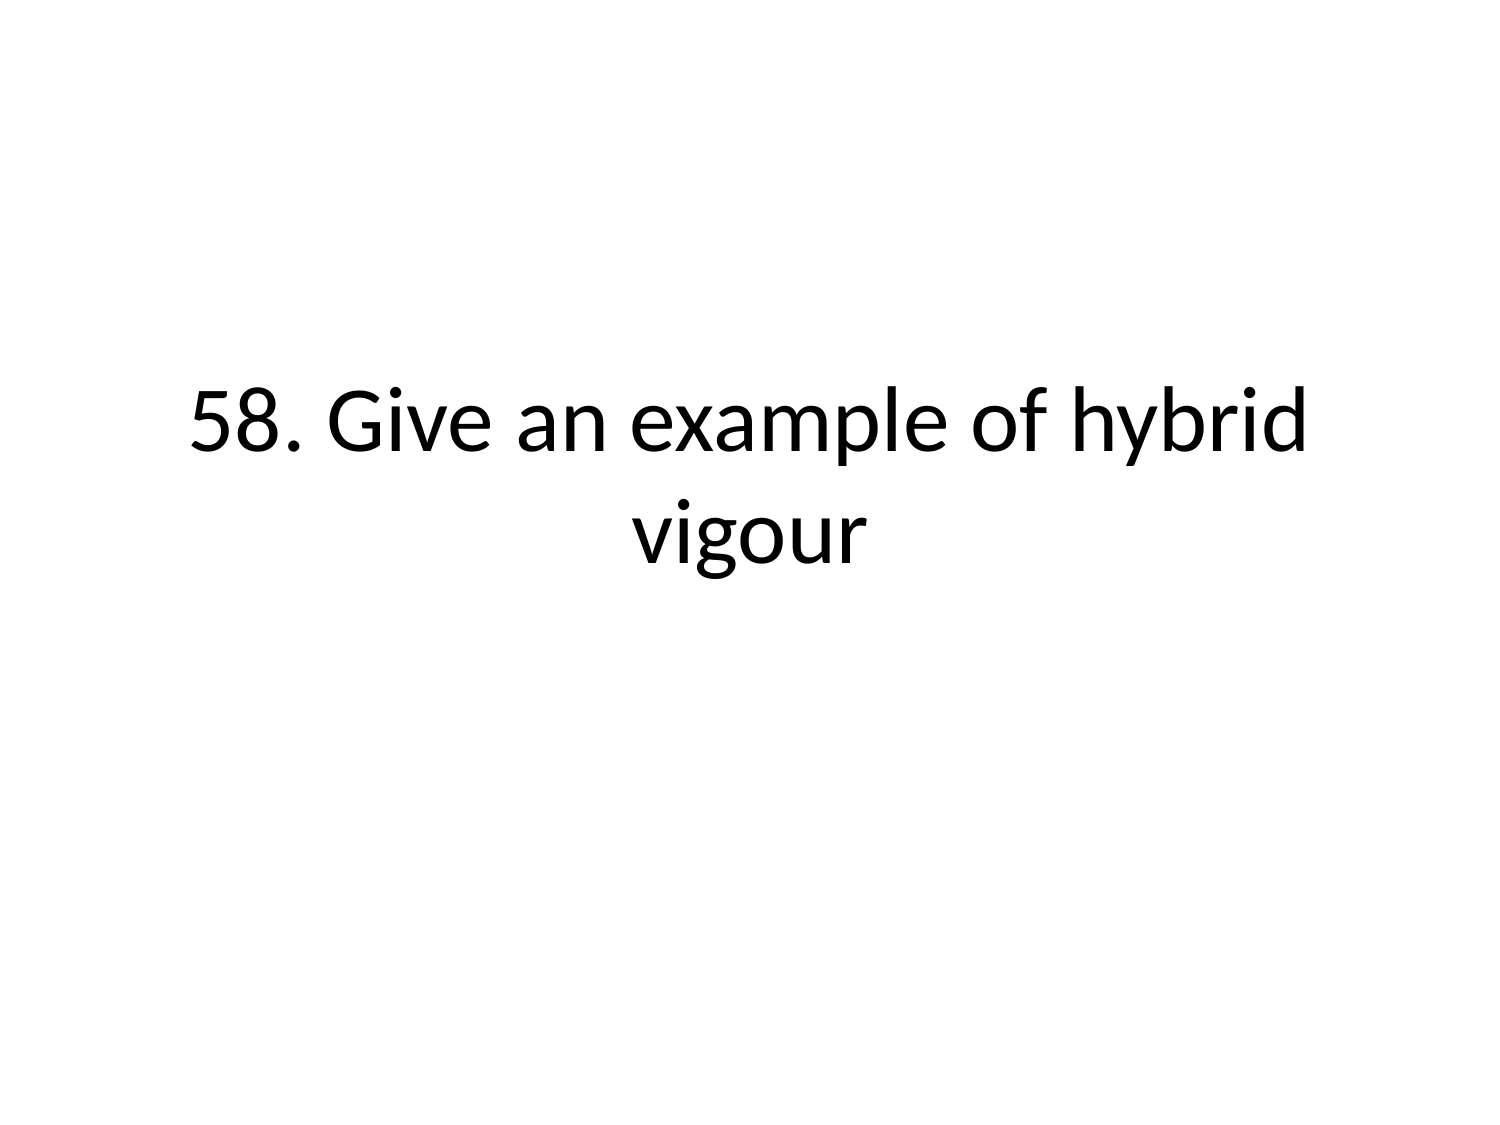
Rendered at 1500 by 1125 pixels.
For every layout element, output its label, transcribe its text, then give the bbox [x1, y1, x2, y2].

title 58. Give an example of hybrid vigour [112, 349, 1388, 591]
